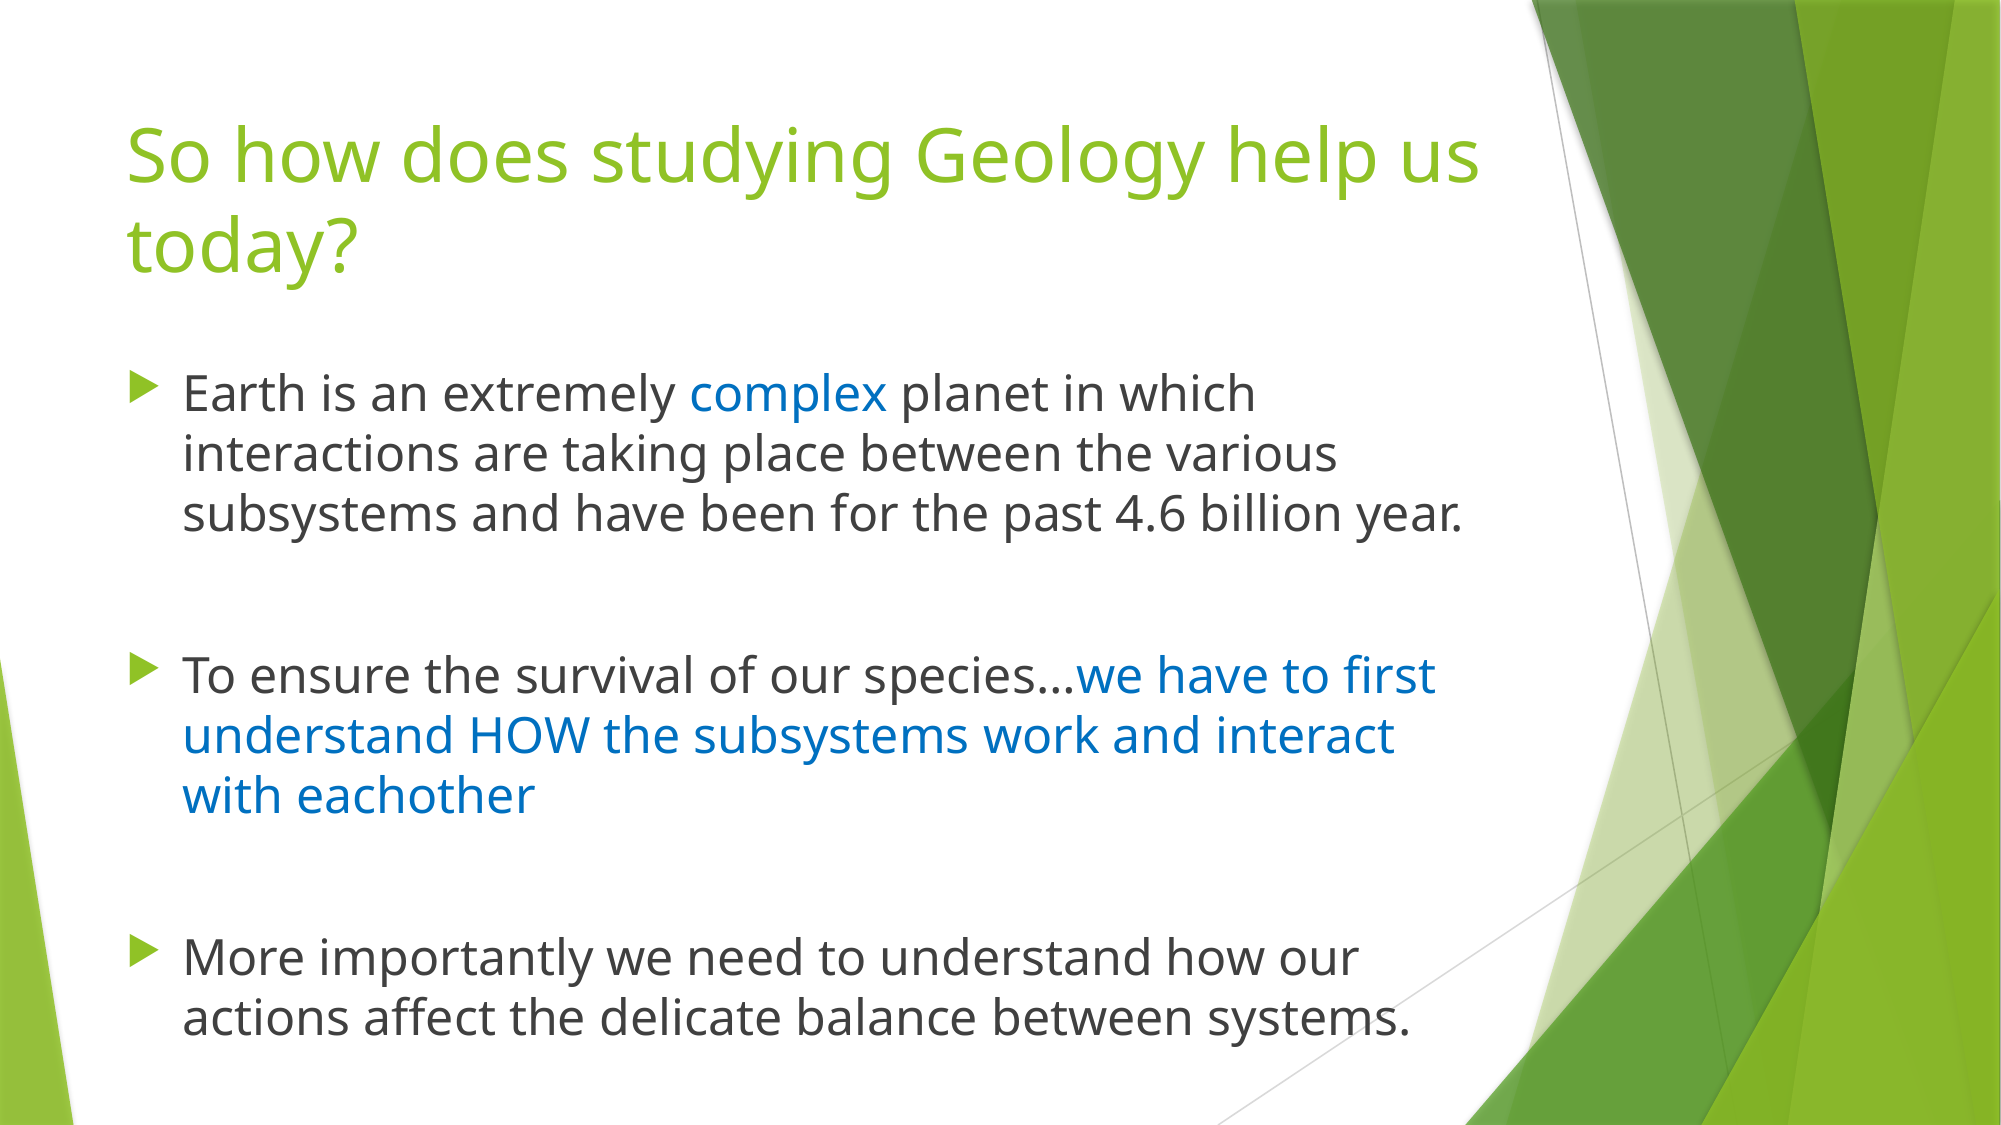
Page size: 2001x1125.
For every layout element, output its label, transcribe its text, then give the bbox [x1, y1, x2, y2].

list Earth is an extremely complex planet in which interactions are taking place between the various subsystems and have been for the past 4.6 billion year. To ensure the survival of our species…we have to first understand HOW the subsystems work and interact with eachother More importantly we need to understand how our actions affect the delicate balance between systems. [111, 354, 1522, 992]
title So how does studying Geology help us today? [111, 99, 1522, 317]
